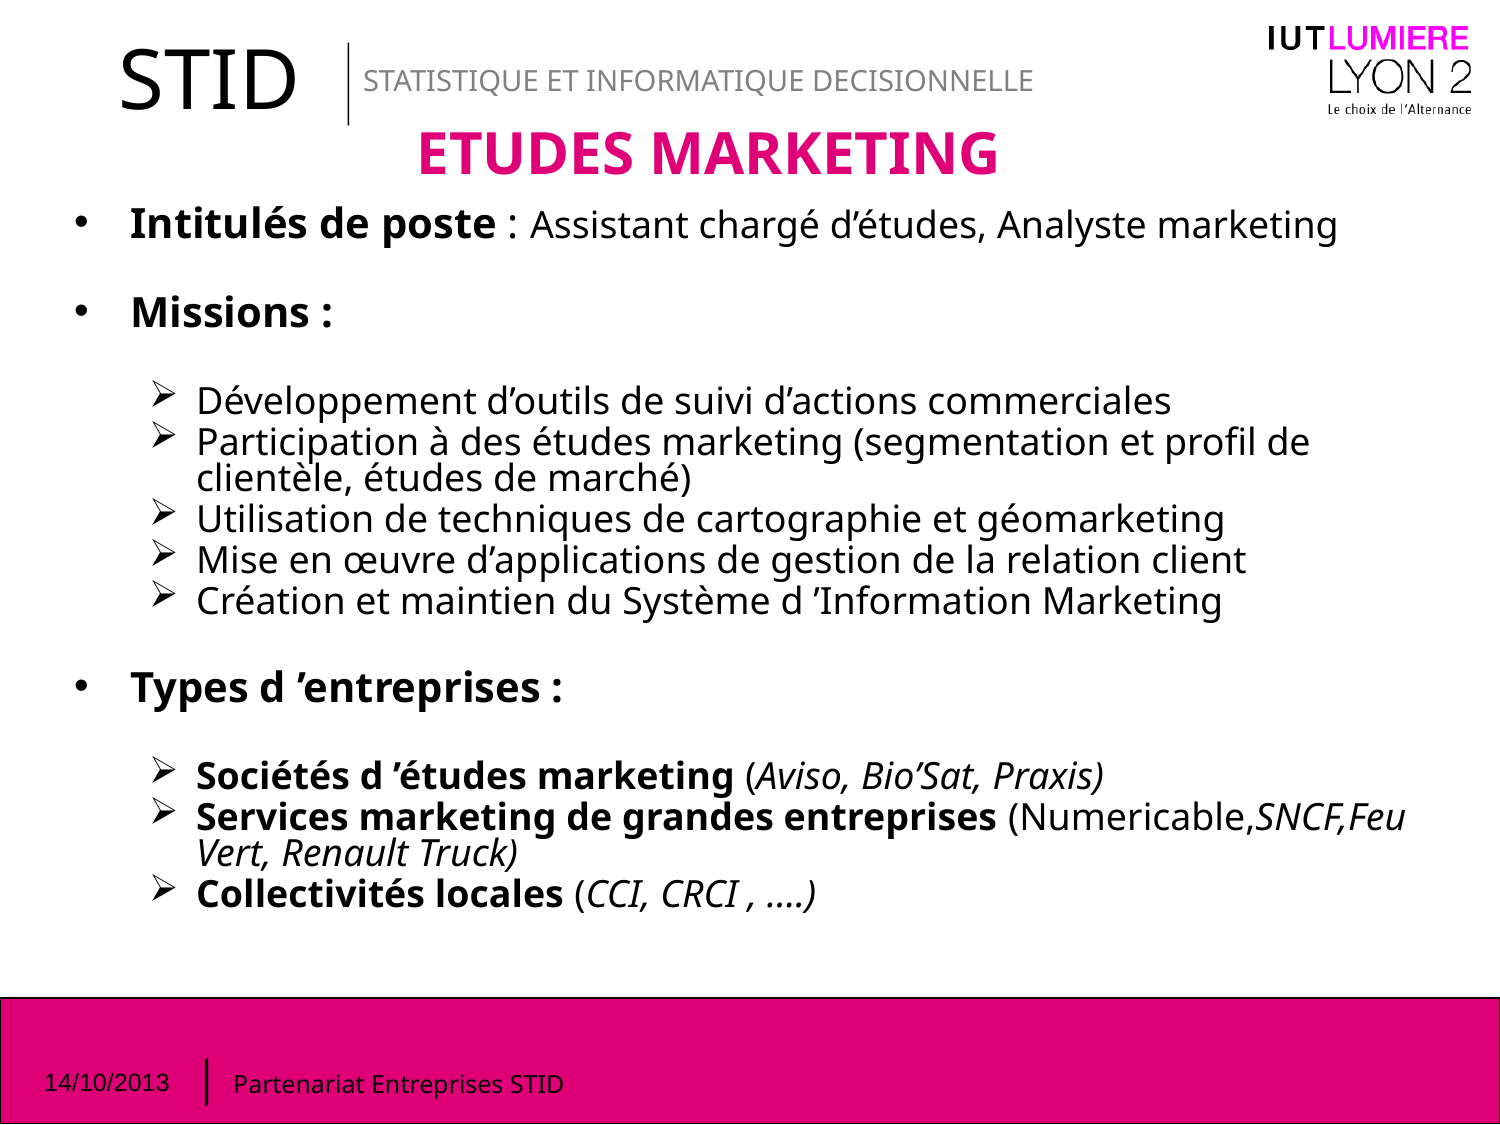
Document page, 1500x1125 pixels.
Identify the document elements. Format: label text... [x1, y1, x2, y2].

text_box ETUDES MARKETING [29, 104, 1388, 199]
text_box [0, 997, 1500, 1124]
text_box Partenariat Entreprises STID [218, 1060, 750, 1106]
picture [1269, 26, 1471, 114]
text_box 14/10/2013 [29, 1058, 195, 1104]
text_box STID [0, 19, 461, 134]
text_box Intitulés de poste : Assistant chargé d’études, Analyste marketing Missions : Développement d’outils de suivi d’actions commerciales Participation à des études marketing (segmentation et profil de clientèle, études de marché) Utilisation de techniques de cartographie et géomarketing Mise en œuvre d’applications de gestion de la relation client Création et maintien du Système d ’Information Marketing Types d ’entreprises : Sociétés d ’études marketing (Aviso, Bio’Sat, Praxis) Services marketing de grandes entreprises (Numericable,SNCF,Feu Vert, Renault Truck) Collectivités locales (CCI, CRCI , ….) [59, 198, 1441, 965]
text_box STATISTIQUE ET INFORMATIQUE DECISIONNELLE [348, 54, 1264, 104]
